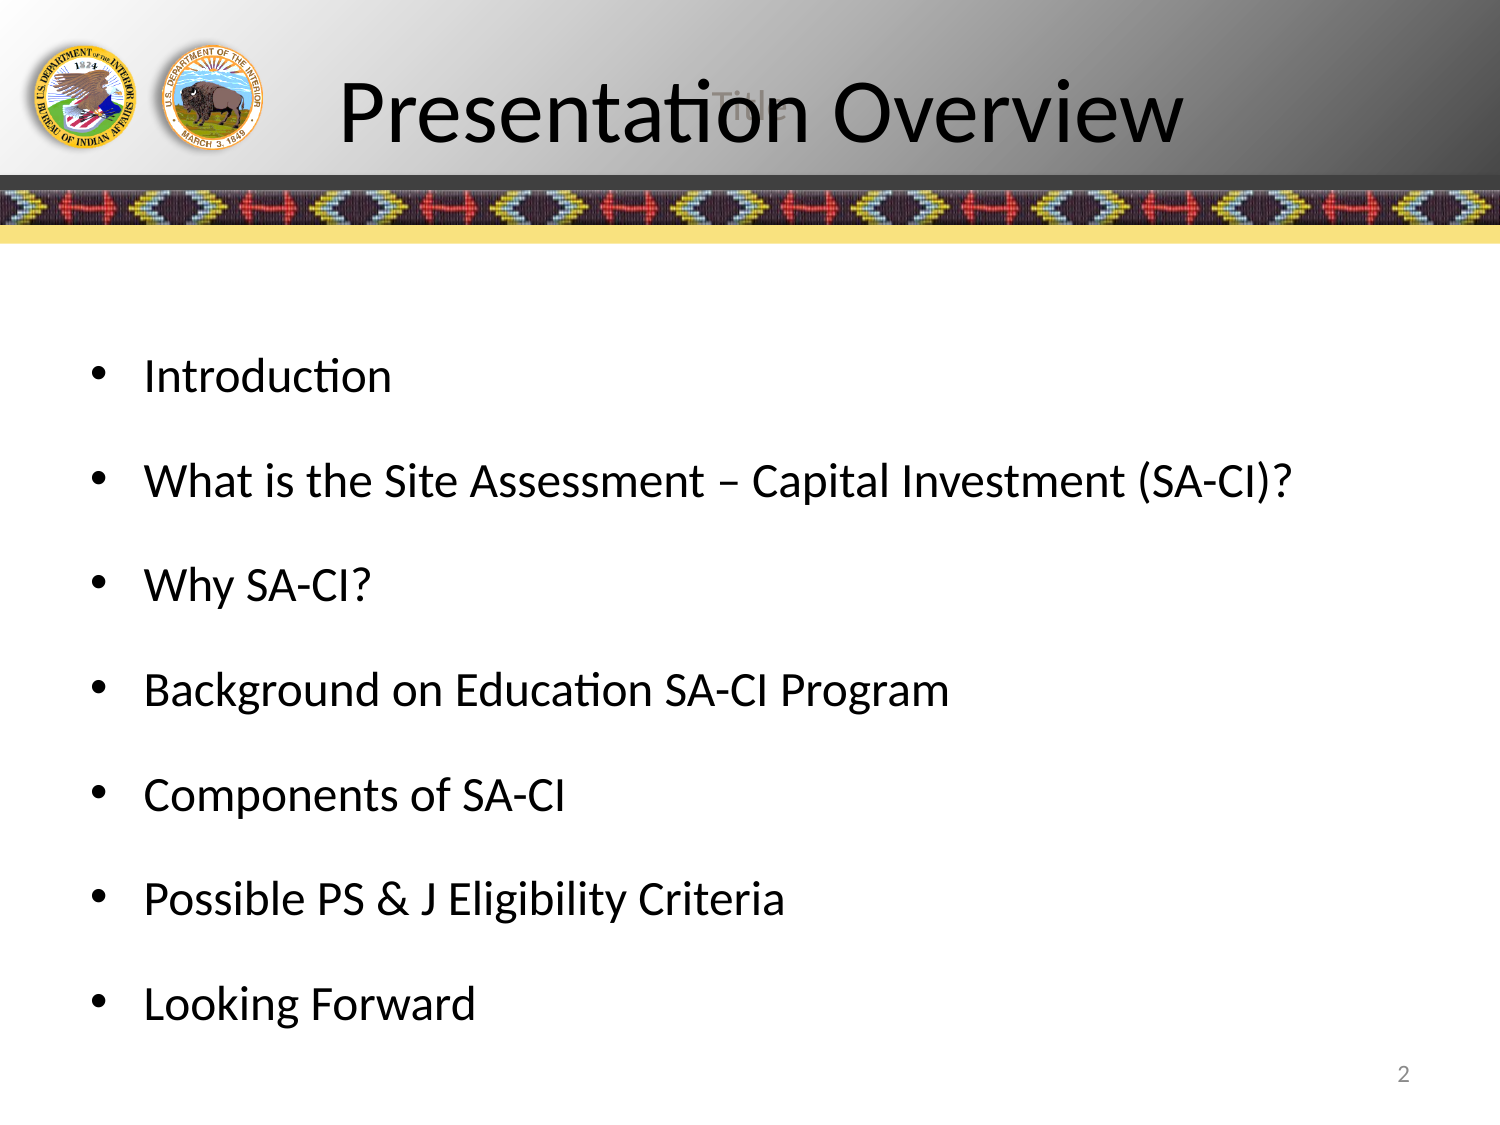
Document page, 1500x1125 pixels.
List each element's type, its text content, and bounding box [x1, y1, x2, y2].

slide_number 2 [1074, 1042, 1425, 1103]
picture [28, 40, 87, 154]
title Presentation Overview [87, 24, 1438, 188]
picture [0, 190, 1500, 225]
list Introduction What is the Site Assessment – Capital Investment (SA-CI)? Why SA-CI? Background on Education SA-CI Program Components of SA-CI Possible PS & J Eligibility Criteria Looking Forward [75, 300, 1425, 1043]
